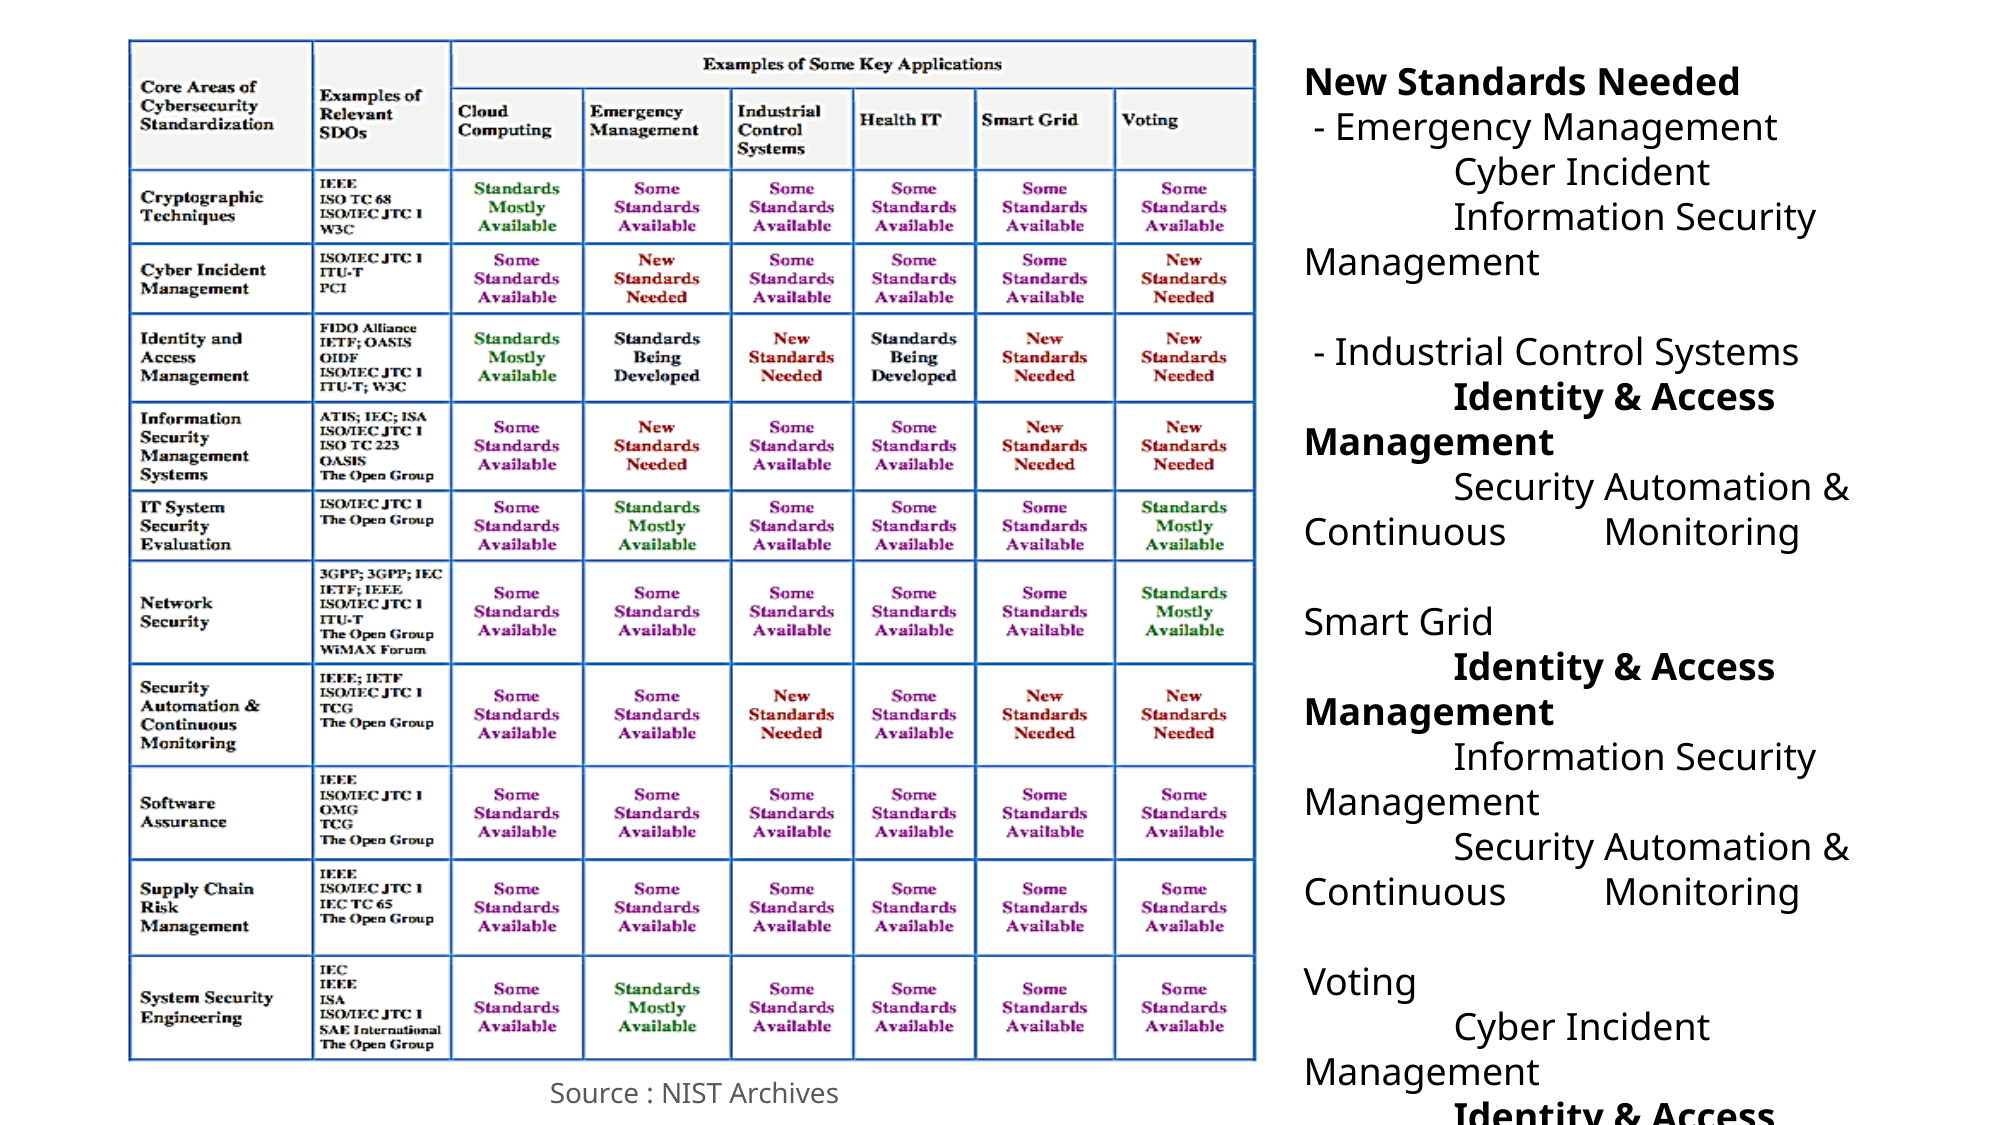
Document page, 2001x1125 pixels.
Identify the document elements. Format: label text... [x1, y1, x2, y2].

picture [122, 27, 1267, 1070]
list Source : NIST Archives [386, 1079, 1003, 1116]
text_box New Standards Needed - Emergency Management Cyber Incident Information Security Management - Industrial Control Systems Identity & Access Management Security Automation & Continuous Monitoring Smart Grid Identity & Access Management Information Security Management Security Automation & Continuous Monitoring Voting Cyber Incident Management Identity & Access Management Information Security Management Security Automation & Continuous Monitoring [1288, 50, 1957, 1125]
